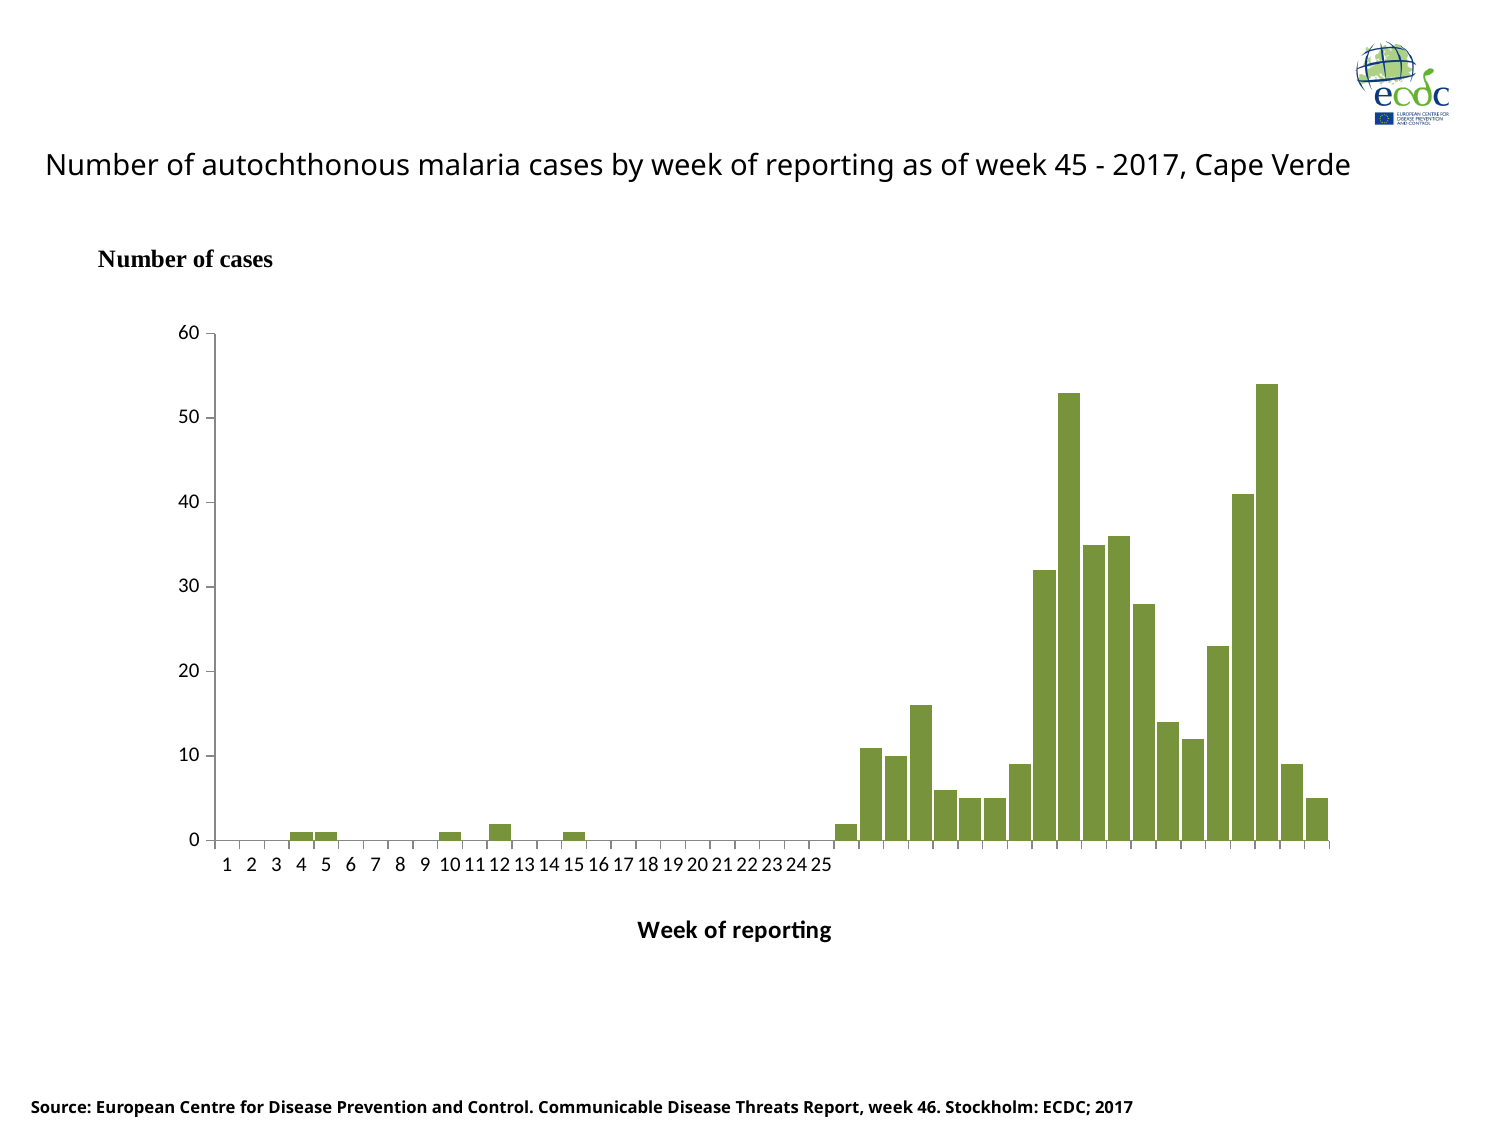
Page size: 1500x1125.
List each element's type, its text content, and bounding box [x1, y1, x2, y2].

picture [1355, 41, 1449, 125]
chart [82, 208, 1348, 1018]
text_box Number of autochthonous malaria cases by week of reporting as of week 45 - 2017, Cape Verde [30, 143, 1375, 190]
